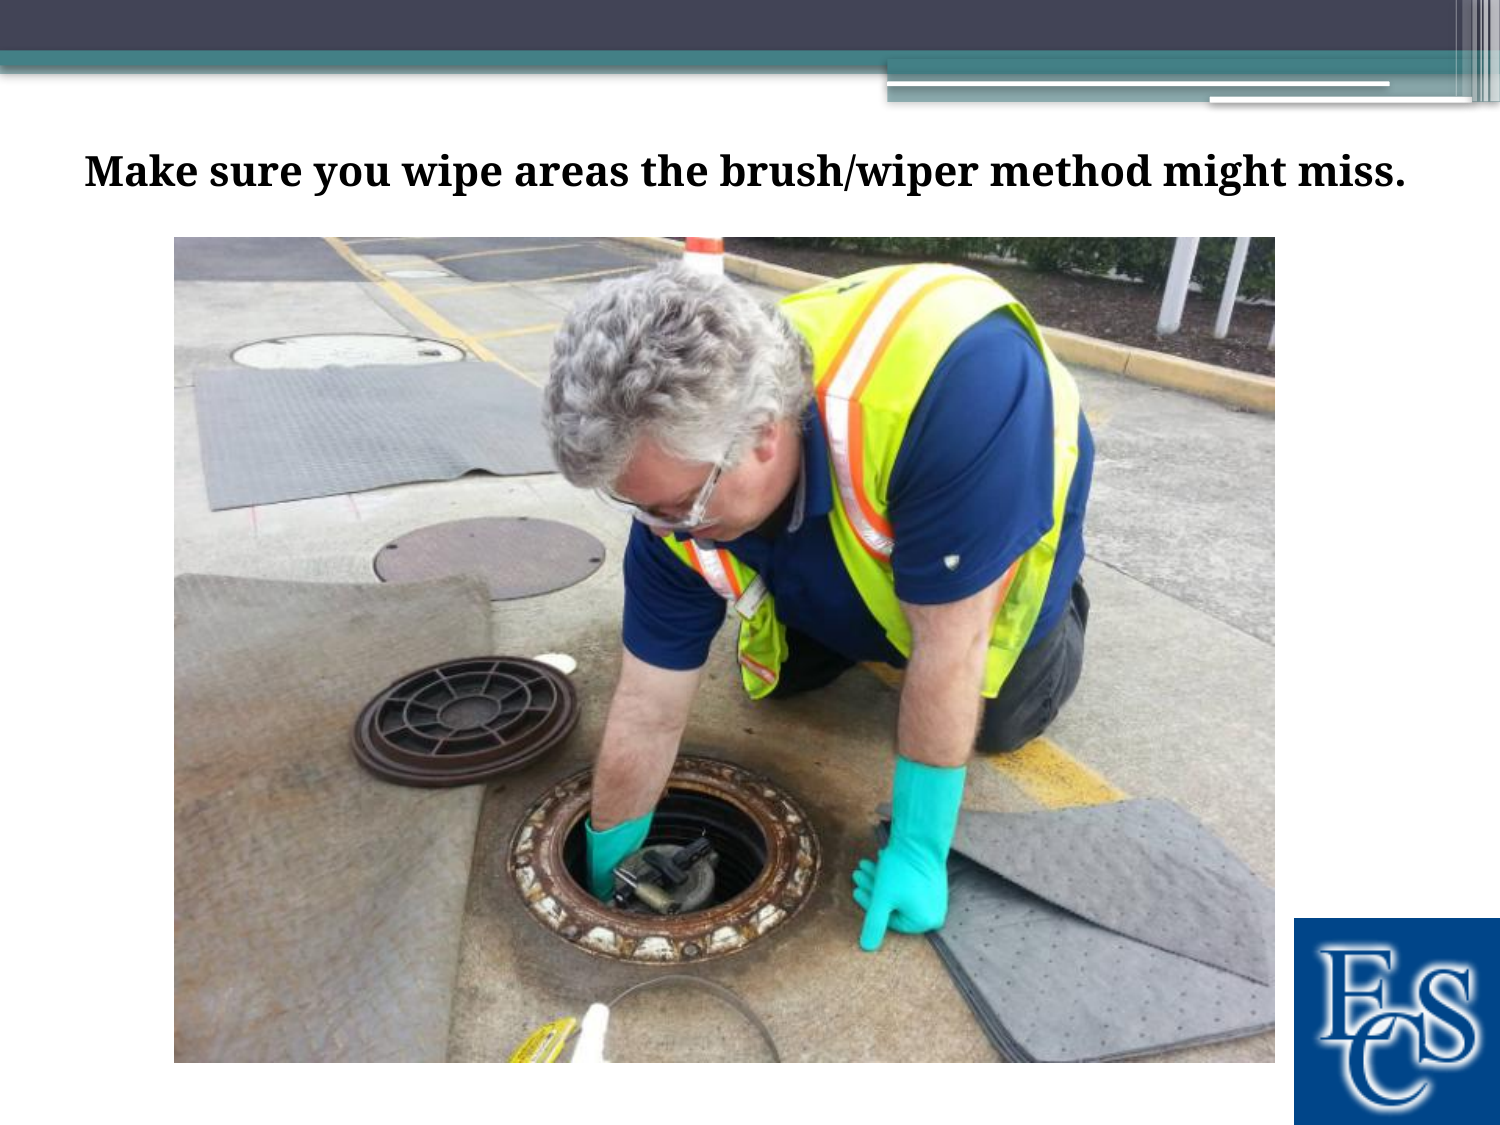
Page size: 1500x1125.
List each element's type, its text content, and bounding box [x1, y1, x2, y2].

picture [1293, 918, 1500, 1125]
text_box Make sure you wipe areas the brush/wiper method might miss. [69, 137, 1422, 203]
picture [174, 237, 1276, 1063]
